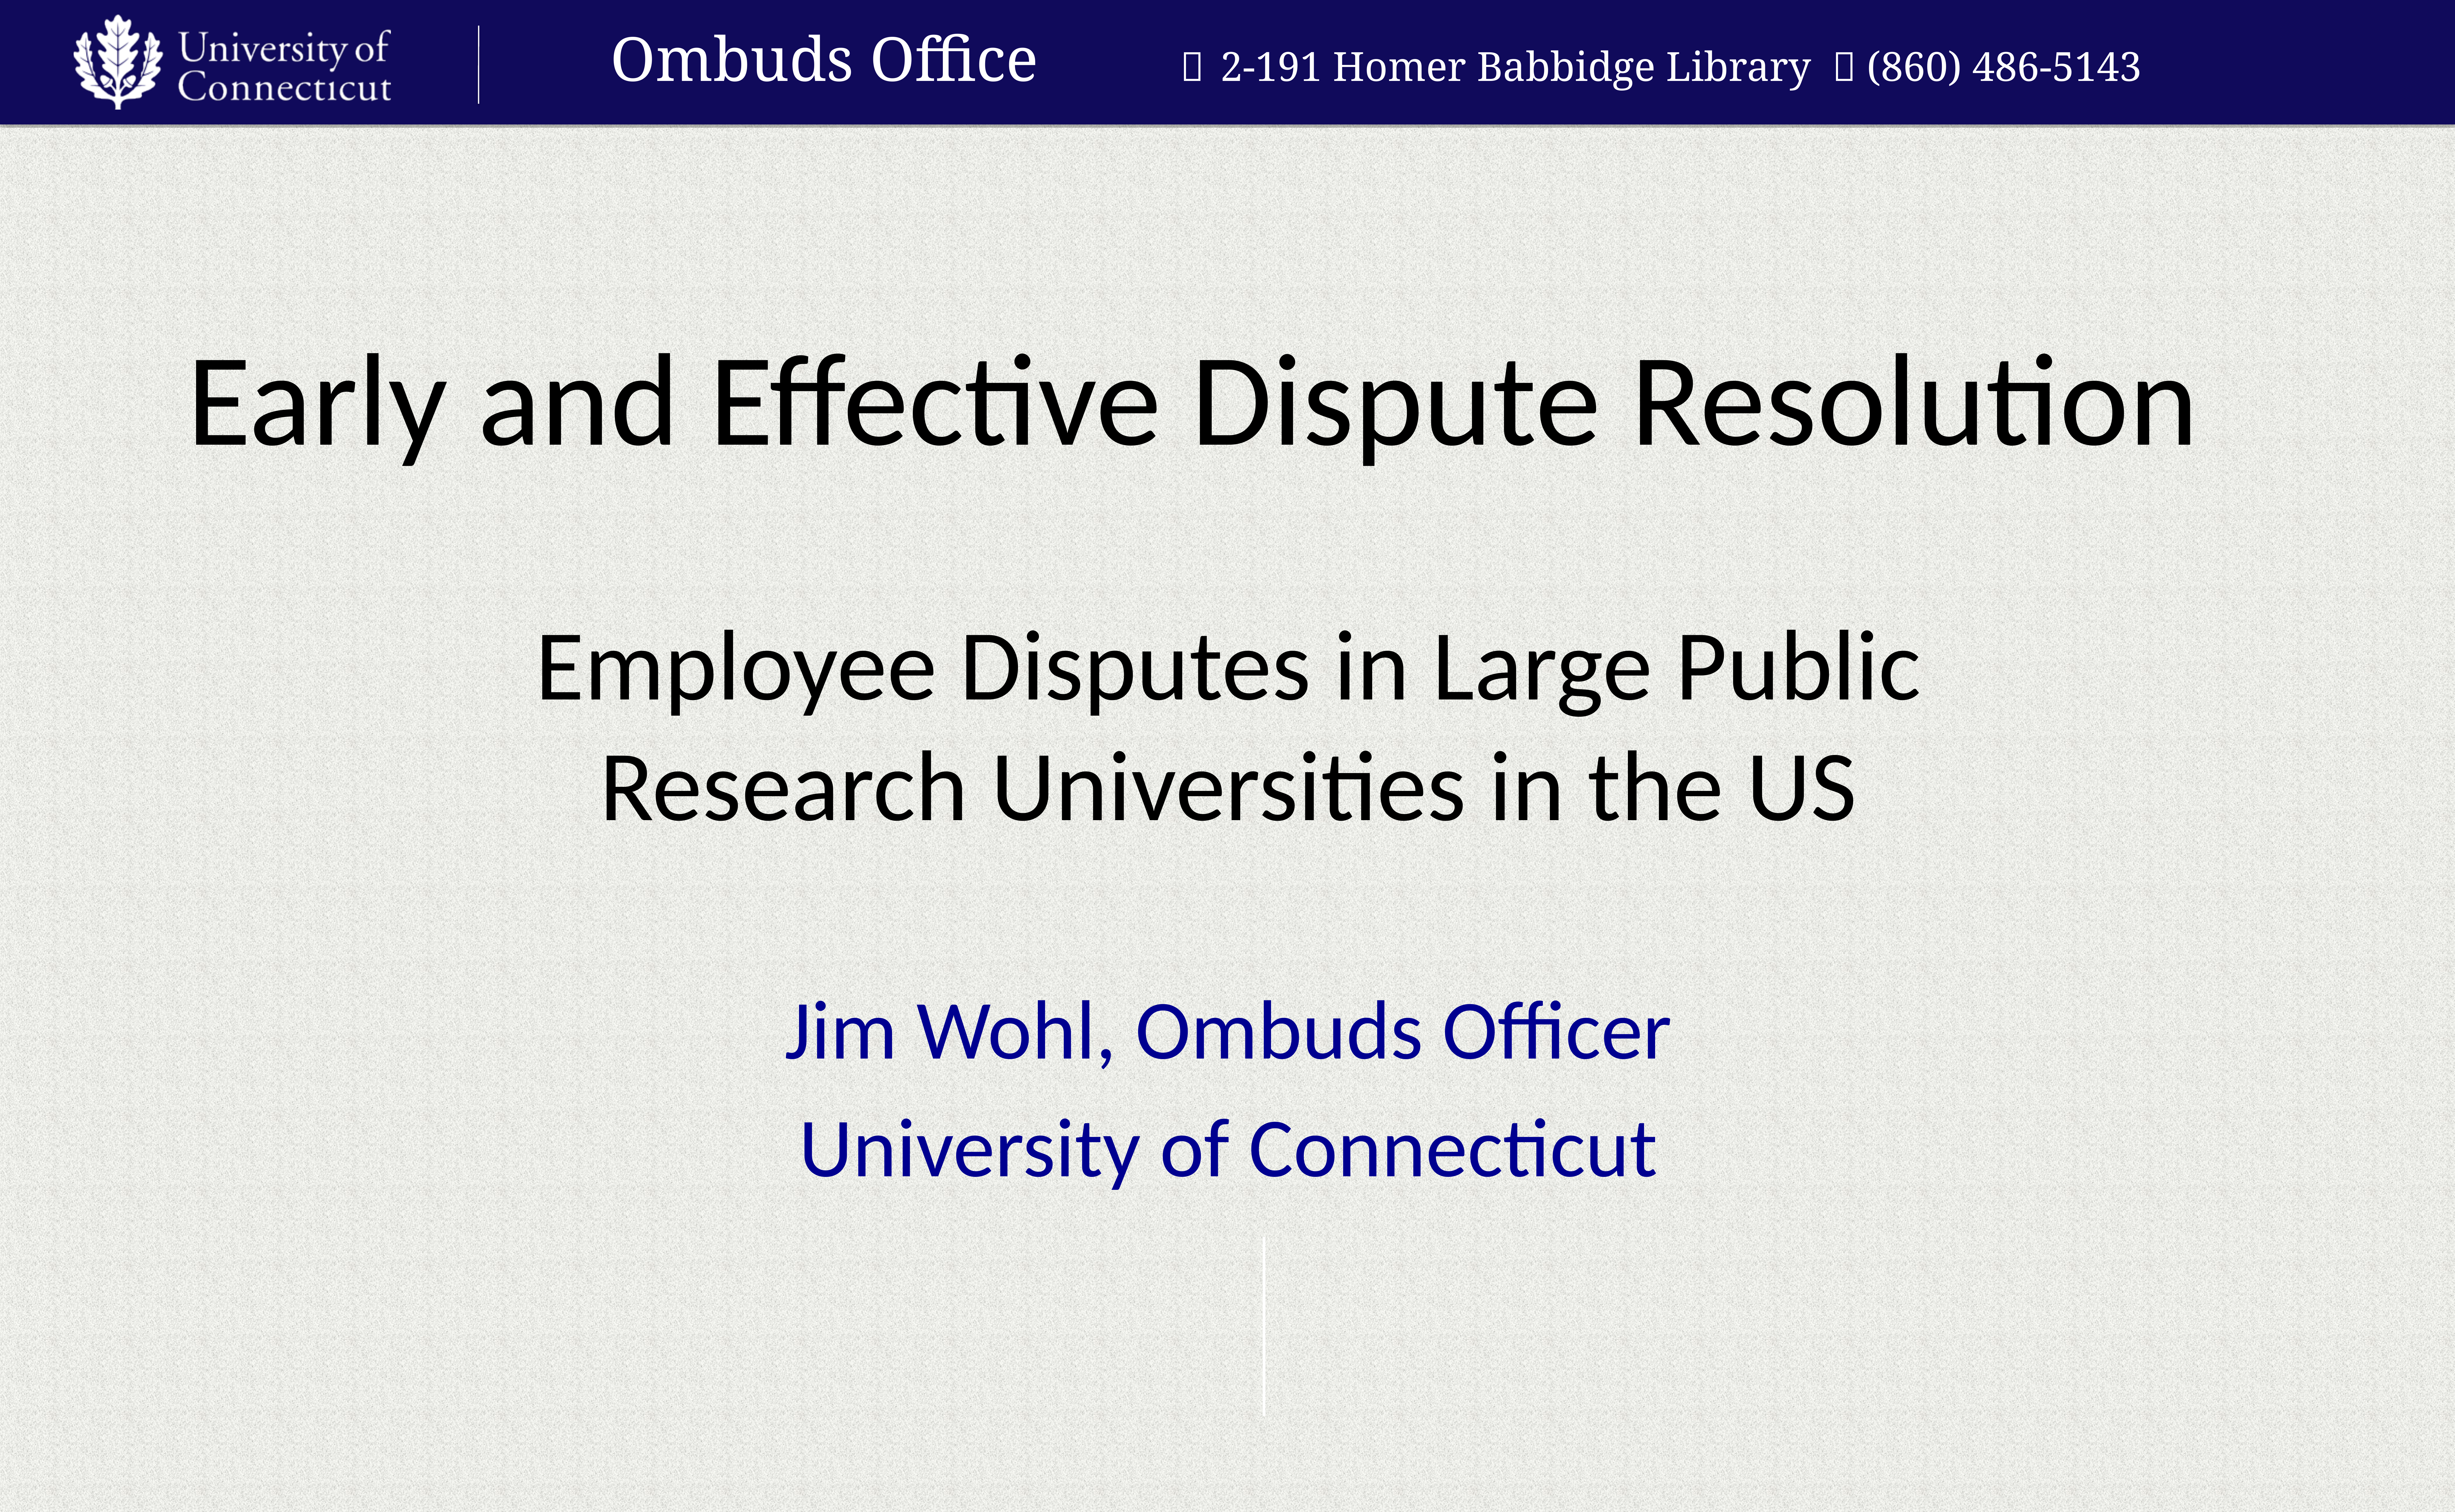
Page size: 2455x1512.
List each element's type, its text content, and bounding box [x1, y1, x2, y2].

title Early and Effective Dispute Resolution [150, 230, 2237, 554]
text_box [0, 0, 2455, 124]
subtitle Employee Disputes in Large Public Research Universities in the US Jim Wohl, Ombuds Officer University of Connecticut [369, 588, 2088, 1271]
picture [0, 124, 2455, 1512]
text_box Ombuds Office  2-191 Homer Babbidge Library  (860) 486-5143 [562, 18, 2397, 96]
text_box [2272, 1318, 2281, 1392]
picture [73, 14, 391, 110]
